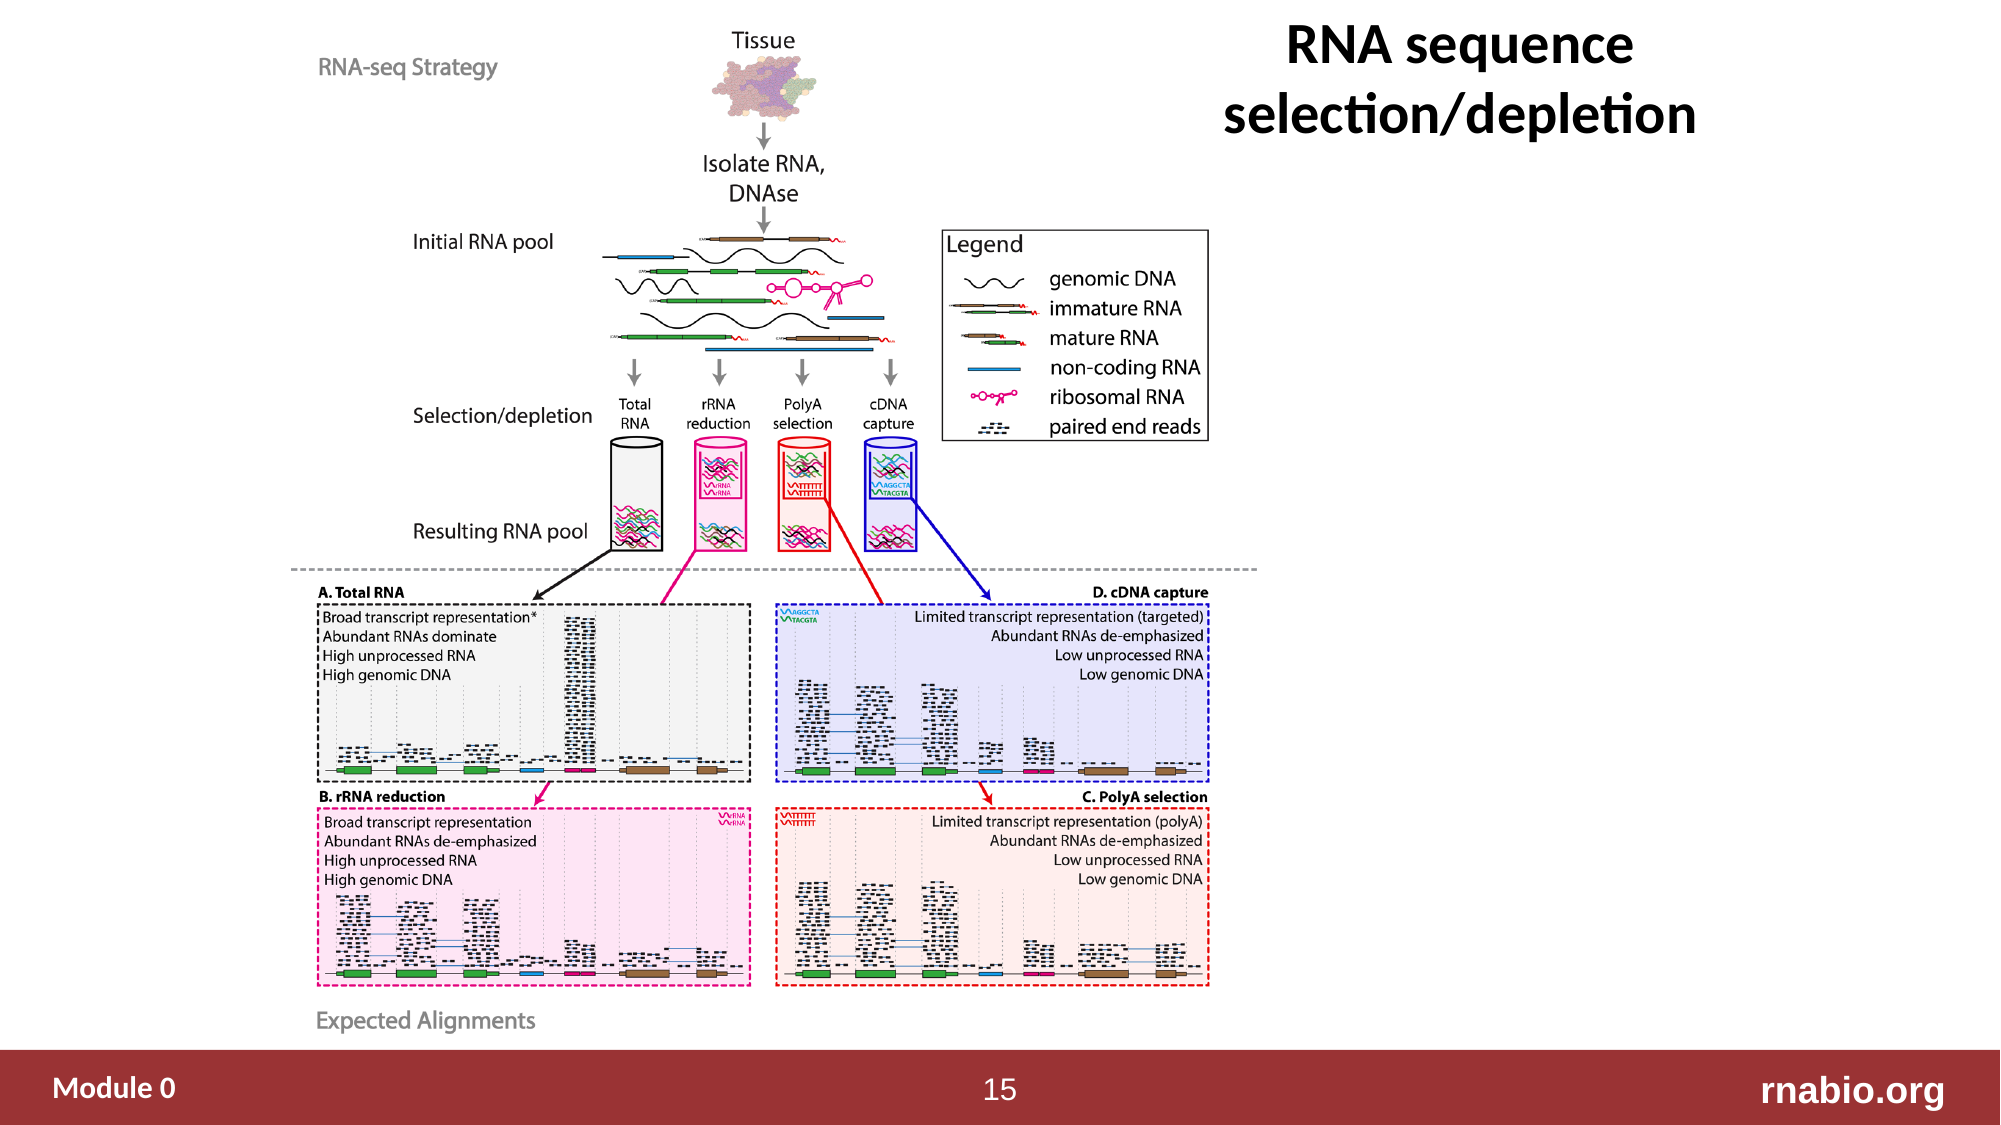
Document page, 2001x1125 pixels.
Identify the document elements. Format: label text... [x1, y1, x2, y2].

title RNA sequence selection/depletion [1177, 4, 1745, 147]
picture [290, 27, 1261, 1036]
